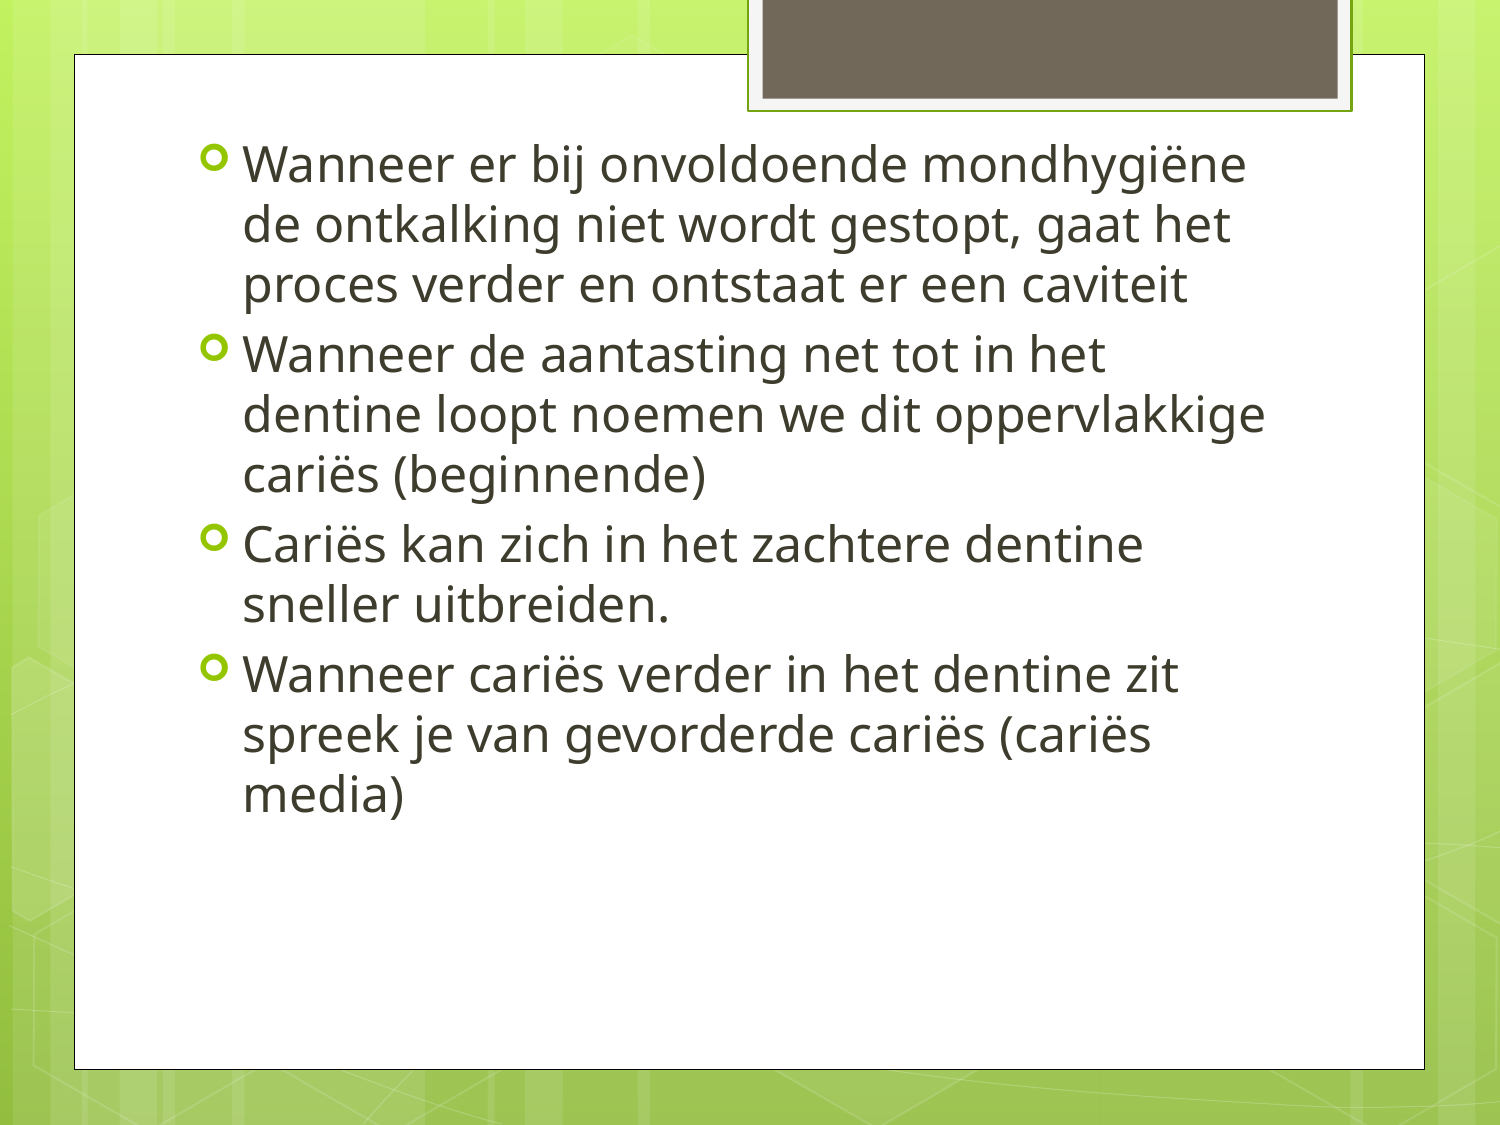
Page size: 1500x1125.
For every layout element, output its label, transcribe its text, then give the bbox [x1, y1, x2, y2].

list Wanneer er bij onvoldoende mondhygiëne de ontkalking niet wordt gestopt, gaat het proces verder en ontstaat er een caviteit Wanneer de aantasting net tot in het dentine loopt noemen we dit oppervlakkige cariës (beginnende) Cariës kan zich in het zachtere dentine sneller uitbreiden. Wanneer cariës verder in het dentine zit spreek je van gevorderde cariës (cariës media) [171, 125, 1283, 957]
